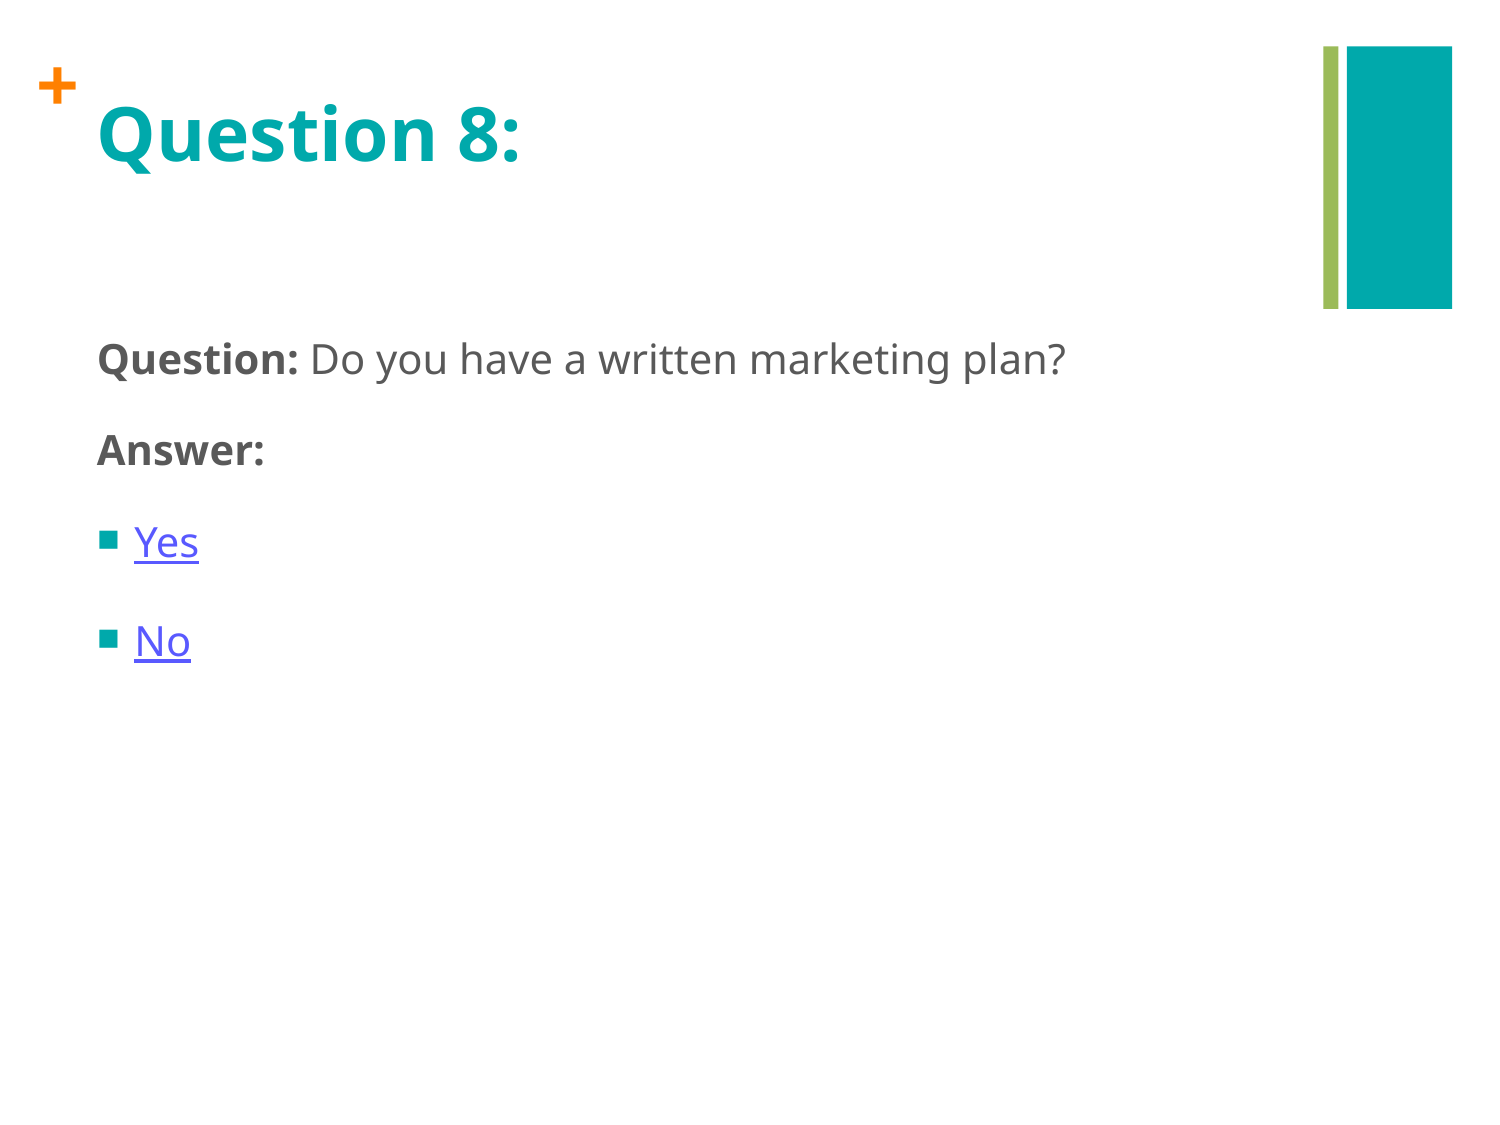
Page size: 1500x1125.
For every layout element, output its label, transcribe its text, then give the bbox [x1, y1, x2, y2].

list Question: Do you have a written marketing plan? Answer: Yes No [81, 324, 1322, 1005]
title Question 8: [81, 79, 1322, 263]
